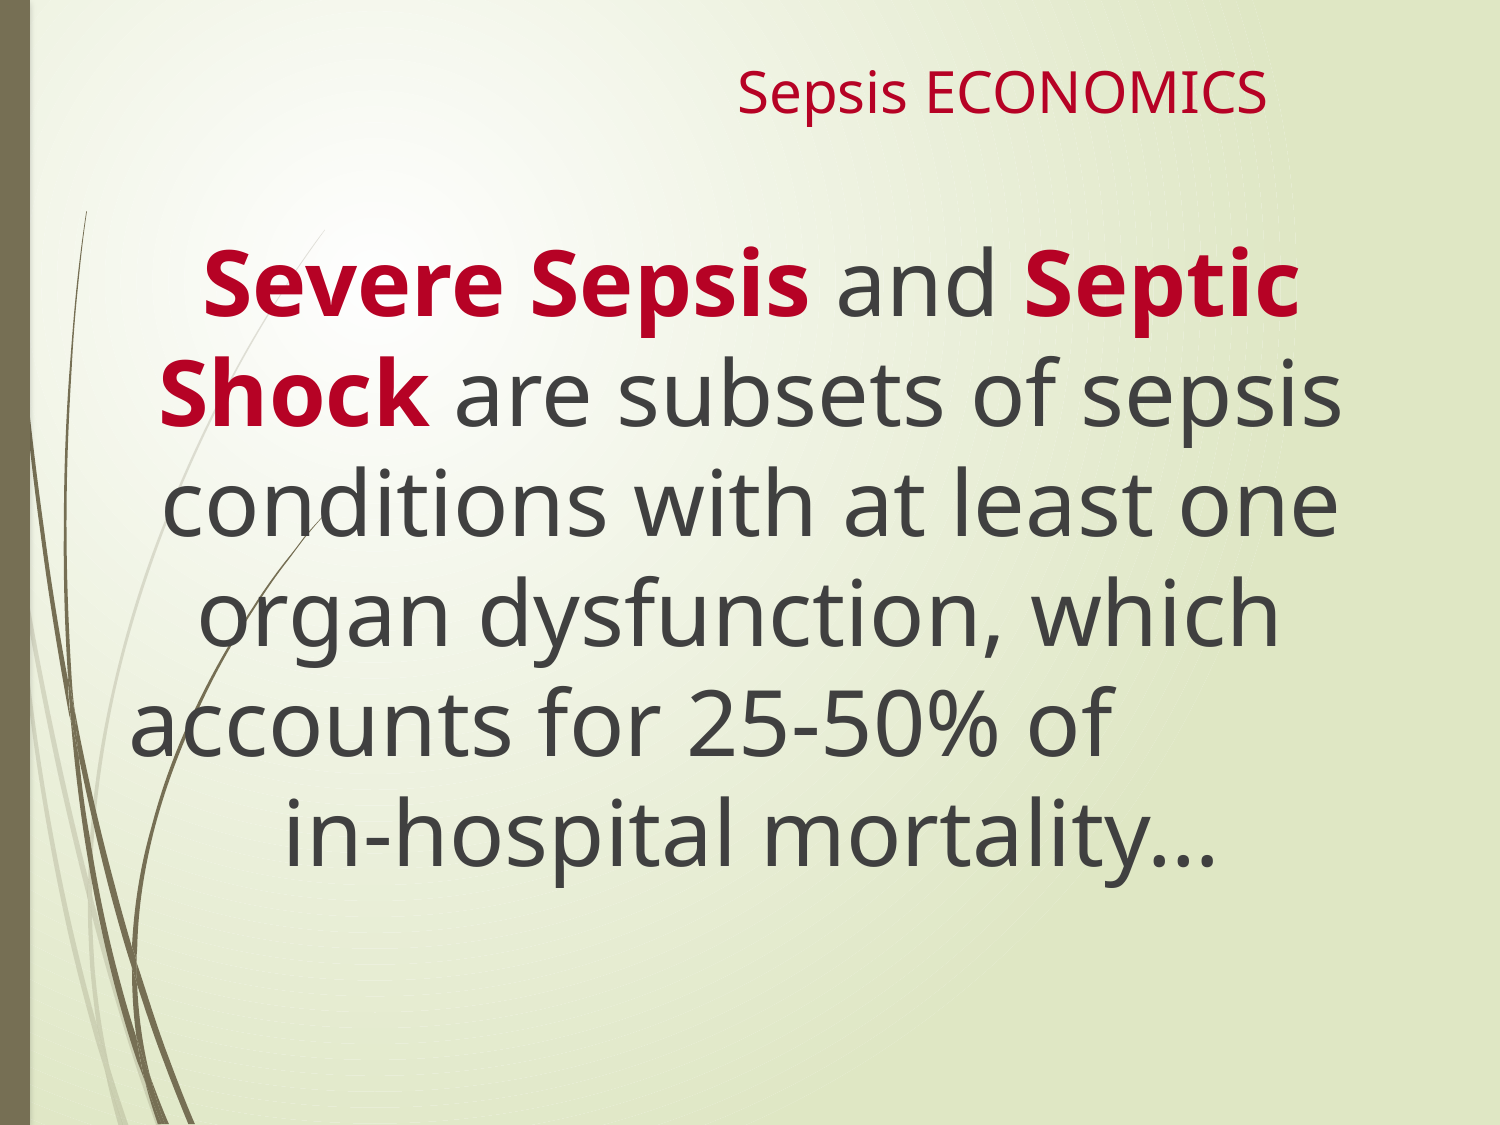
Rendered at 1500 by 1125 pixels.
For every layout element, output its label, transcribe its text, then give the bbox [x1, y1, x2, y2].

title Sepsis ECONOMICS [583, 47, 1424, 167]
list Severe Sepsis and Septic Shock are subsets of sepsis conditions with at least one organ dysfunction, which accounts for 25-50% of in-hospital mortality… [78, 217, 1425, 980]
